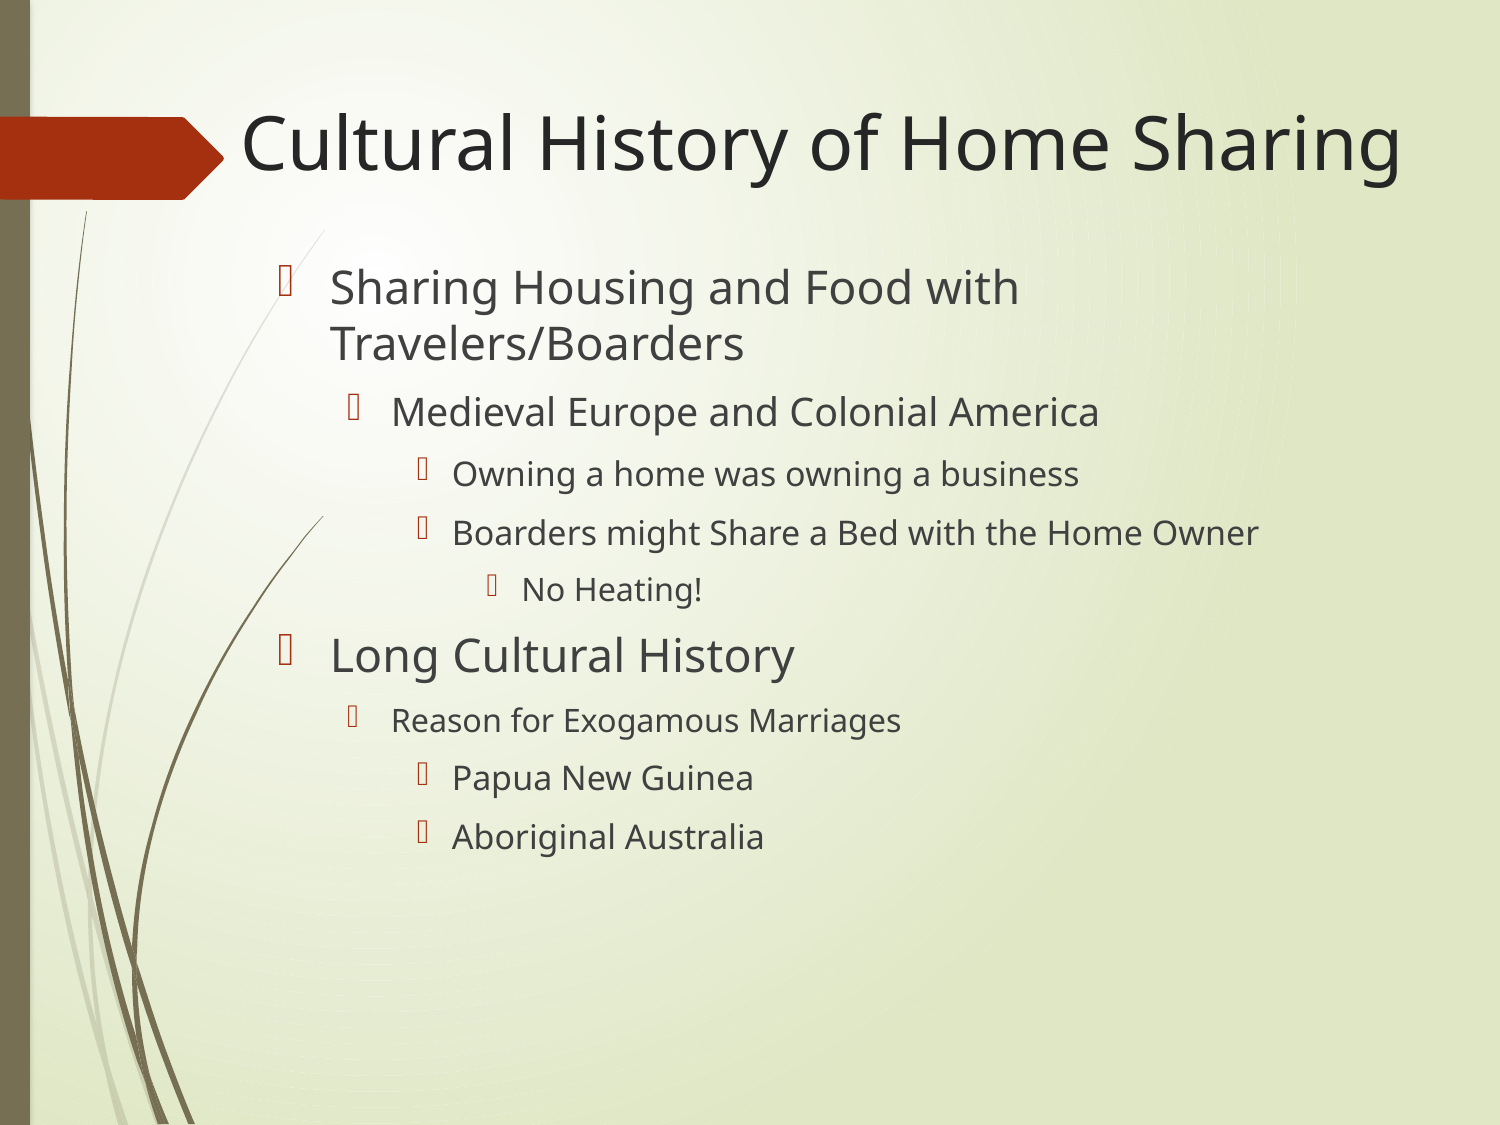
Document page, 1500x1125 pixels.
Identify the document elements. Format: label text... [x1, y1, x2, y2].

list Sharing Housing and Food with Travelers/Boarders Medieval Europe and Colonial America Owning a home was owning a business Boarders might Share a Bed with the Home Owner No Heating! Long Cultural History Reason for Exogamous Marriages Papua New Guinea Aboriginal Australia [262, 249, 1438, 870]
title Cultural History of Home Sharing [225, 87, 1425, 298]
